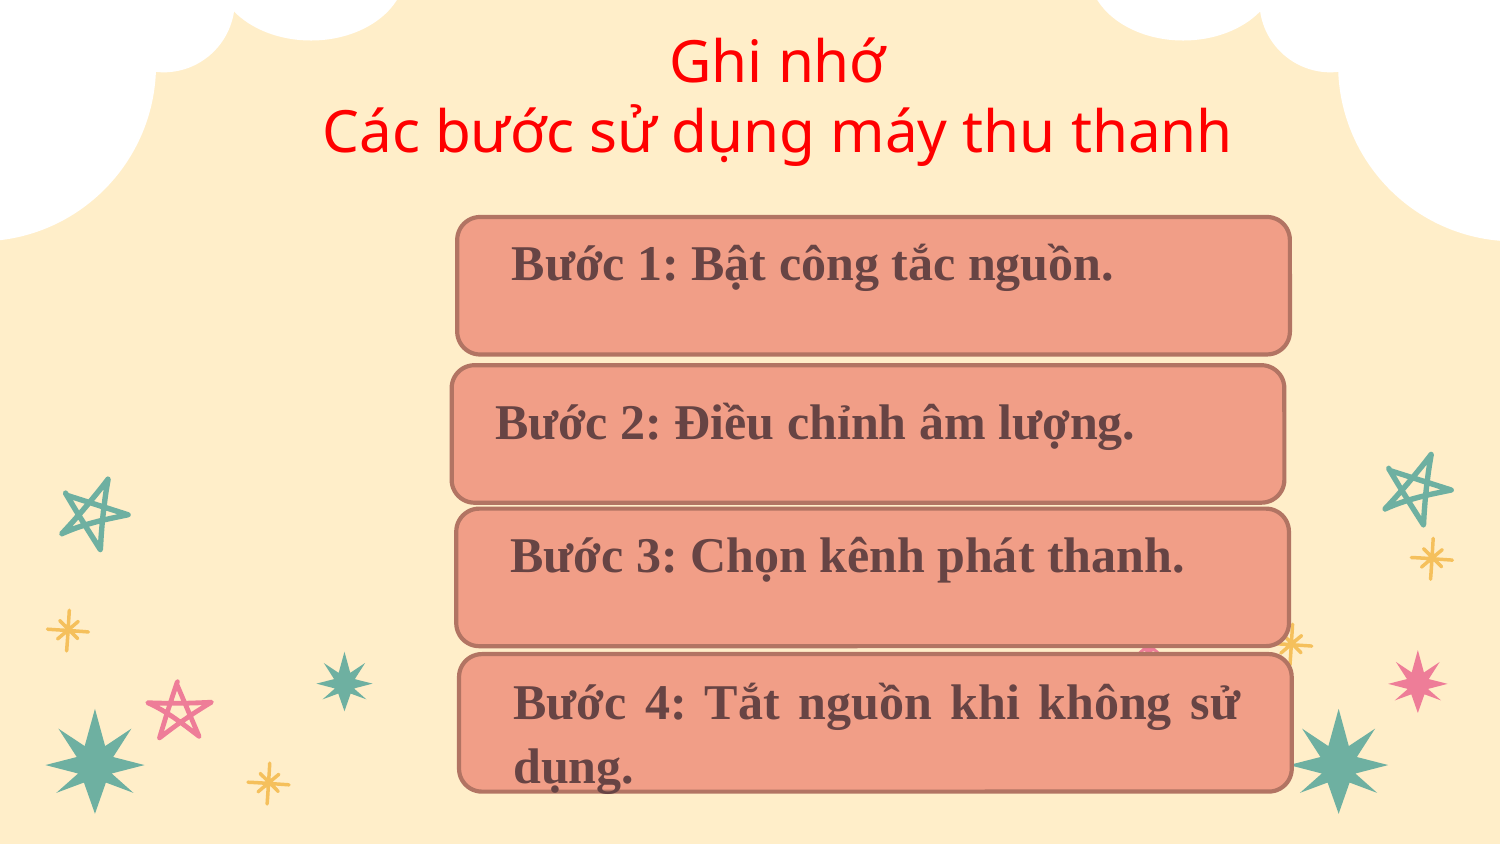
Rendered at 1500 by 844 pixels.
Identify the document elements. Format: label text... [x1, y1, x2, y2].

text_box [458, 653, 1292, 801]
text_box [455, 508, 1290, 647]
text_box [451, 364, 1285, 503]
text_box Ghi nhớ Các bước sử dụng máy thu thanh [77, 16, 1478, 172]
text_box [456, 216, 1291, 355]
